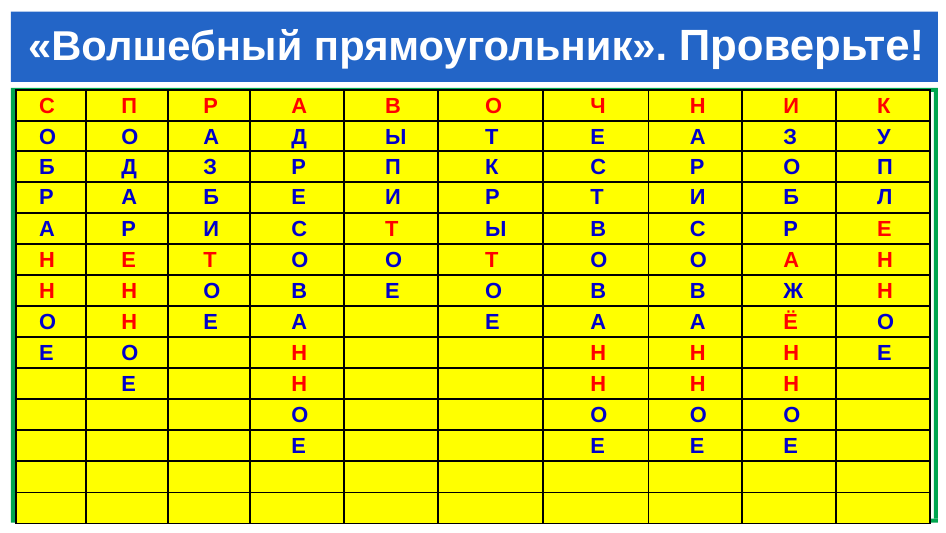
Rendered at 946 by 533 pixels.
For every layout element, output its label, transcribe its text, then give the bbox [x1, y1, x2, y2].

table_cell [169, 462, 249, 492]
table_cell В [544, 276, 648, 305]
table_cell [87, 493, 167, 523]
table_cell [439, 338, 542, 367]
table_cell [439, 462, 542, 492]
table_header Р [169, 91, 249, 120]
table_cell Р [87, 214, 167, 243]
table_cell О [544, 245, 648, 274]
title «Волшебный прямоугольник». Проверьте! [15, 16, 946, 70]
table_cell Ё [743, 307, 835, 336]
table_cell [439, 431, 542, 460]
table_cell З [169, 152, 249, 181]
table_cell [439, 400, 542, 429]
table_cell [87, 400, 167, 429]
table_cell С [649, 214, 741, 243]
table_cell Е [169, 307, 249, 336]
table_cell [169, 400, 249, 429]
table_cell Д [251, 122, 343, 150]
table_cell [837, 369, 929, 398]
table_cell А [743, 245, 835, 274]
table_cell О [439, 276, 542, 305]
table_cell Р [649, 152, 741, 181]
table_cell Н [17, 276, 85, 305]
table_cell [345, 369, 437, 398]
table_cell Н [837, 276, 929, 305]
table_cell Т [544, 183, 648, 212]
table_cell А [169, 122, 249, 150]
table_header Н [649, 91, 741, 120]
table_cell Ы [345, 122, 437, 150]
table_cell Р [743, 214, 835, 243]
table_cell Н [837, 245, 929, 274]
table_cell [169, 431, 249, 460]
table_cell Н [649, 369, 741, 398]
table_cell [345, 493, 437, 523]
table_cell О [649, 245, 741, 274]
table_cell [837, 431, 929, 460]
table_cell Н [743, 338, 835, 367]
table_cell Д [87, 152, 167, 181]
table_cell [17, 400, 85, 429]
table_cell [439, 493, 542, 523]
table_cell С [544, 152, 648, 181]
table_cell [544, 462, 648, 492]
table_cell [169, 369, 249, 398]
table_cell [345, 462, 437, 492]
table_cell О [169, 276, 249, 305]
table_cell [837, 400, 929, 429]
table_cell О [743, 400, 835, 429]
table_header А [251, 91, 343, 120]
table_cell [743, 493, 835, 523]
table_header В [345, 91, 437, 120]
table_cell [251, 462, 343, 492]
table_cell Е [251, 431, 343, 460]
table_cell [169, 493, 249, 523]
table_cell З [743, 122, 835, 150]
table_cell Р [251, 152, 343, 181]
table_header Ч [544, 91, 648, 120]
table_cell С [251, 214, 343, 243]
table_cell Е [544, 431, 648, 460]
table_cell Т [439, 122, 542, 150]
table_cell Е [743, 431, 835, 460]
table_cell Ж [743, 276, 835, 305]
table_cell Е [345, 276, 437, 305]
table_cell А [17, 214, 85, 243]
table_cell [345, 307, 437, 336]
table_cell [169, 338, 249, 367]
table_cell И [345, 183, 437, 212]
table_cell Н [87, 307, 167, 336]
table_cell [17, 369, 85, 398]
table_cell О [837, 307, 929, 336]
table_cell Е [837, 214, 929, 243]
table_cell Е [439, 307, 542, 336]
table_cell [837, 493, 929, 523]
table_cell Н [544, 338, 648, 367]
table_cell П [837, 152, 929, 181]
table_cell Е [837, 338, 929, 367]
table_cell П [345, 152, 437, 181]
table_cell О [345, 245, 437, 274]
table_cell О [544, 400, 648, 429]
table_cell [649, 462, 741, 492]
table_cell [87, 462, 167, 492]
table_cell [345, 338, 437, 367]
table_cell Р [439, 183, 542, 212]
table_cell Ы [439, 214, 542, 243]
table_cell Е [649, 431, 741, 460]
table_cell Н [251, 369, 343, 398]
table_cell Н [87, 276, 167, 305]
table_cell [345, 431, 437, 460]
table_cell Т [169, 245, 249, 274]
table_cell Е [544, 122, 648, 150]
table_cell Е [87, 369, 167, 398]
table_cell И [169, 214, 249, 243]
table_cell [649, 493, 741, 523]
table_cell О [743, 152, 835, 181]
table_cell [439, 369, 542, 398]
table_header К [837, 91, 929, 120]
table_header О [439, 91, 542, 120]
table_cell В [544, 214, 648, 243]
table_cell Е [251, 183, 343, 212]
table_cell О [17, 307, 85, 336]
table_cell [87, 431, 167, 460]
table_header С [17, 91, 85, 120]
table_cell Н [743, 369, 835, 398]
table_cell Н [17, 245, 85, 274]
table_cell А [544, 307, 648, 336]
table_cell Е [17, 338, 85, 367]
table_cell О [251, 245, 343, 274]
table_cell Б [743, 183, 835, 212]
table_cell О [87, 122, 167, 150]
table_cell Н [649, 338, 741, 367]
table_cell [345, 400, 437, 429]
table_cell А [649, 307, 741, 336]
table_cell В [649, 276, 741, 305]
table_cell О [87, 338, 167, 367]
table_cell Н [544, 369, 648, 398]
table_cell [544, 493, 648, 523]
table_cell Р [17, 183, 85, 212]
table_cell Л [837, 183, 929, 212]
table_cell [251, 493, 343, 523]
table_cell [17, 462, 85, 492]
table_header П [87, 91, 167, 120]
table_cell Б [17, 152, 85, 181]
table_cell О [17, 122, 85, 150]
table_cell Т [345, 214, 437, 243]
table_cell А [649, 122, 741, 150]
table_cell Н [251, 338, 343, 367]
table_cell А [251, 307, 343, 336]
table_cell У [837, 122, 929, 150]
table_header И [743, 91, 835, 120]
table_cell Б [169, 183, 249, 212]
table_cell [17, 493, 85, 523]
table_cell О [251, 400, 343, 429]
table_cell И [649, 183, 741, 212]
table_cell [837, 462, 929, 492]
table_cell К [439, 152, 542, 181]
table_cell О [649, 400, 741, 429]
table_cell [743, 462, 835, 492]
table_cell [17, 431, 85, 460]
table_cell А [87, 183, 167, 212]
table_cell Т [439, 245, 542, 274]
table_cell Е [87, 245, 167, 274]
table_cell В [251, 276, 343, 305]
